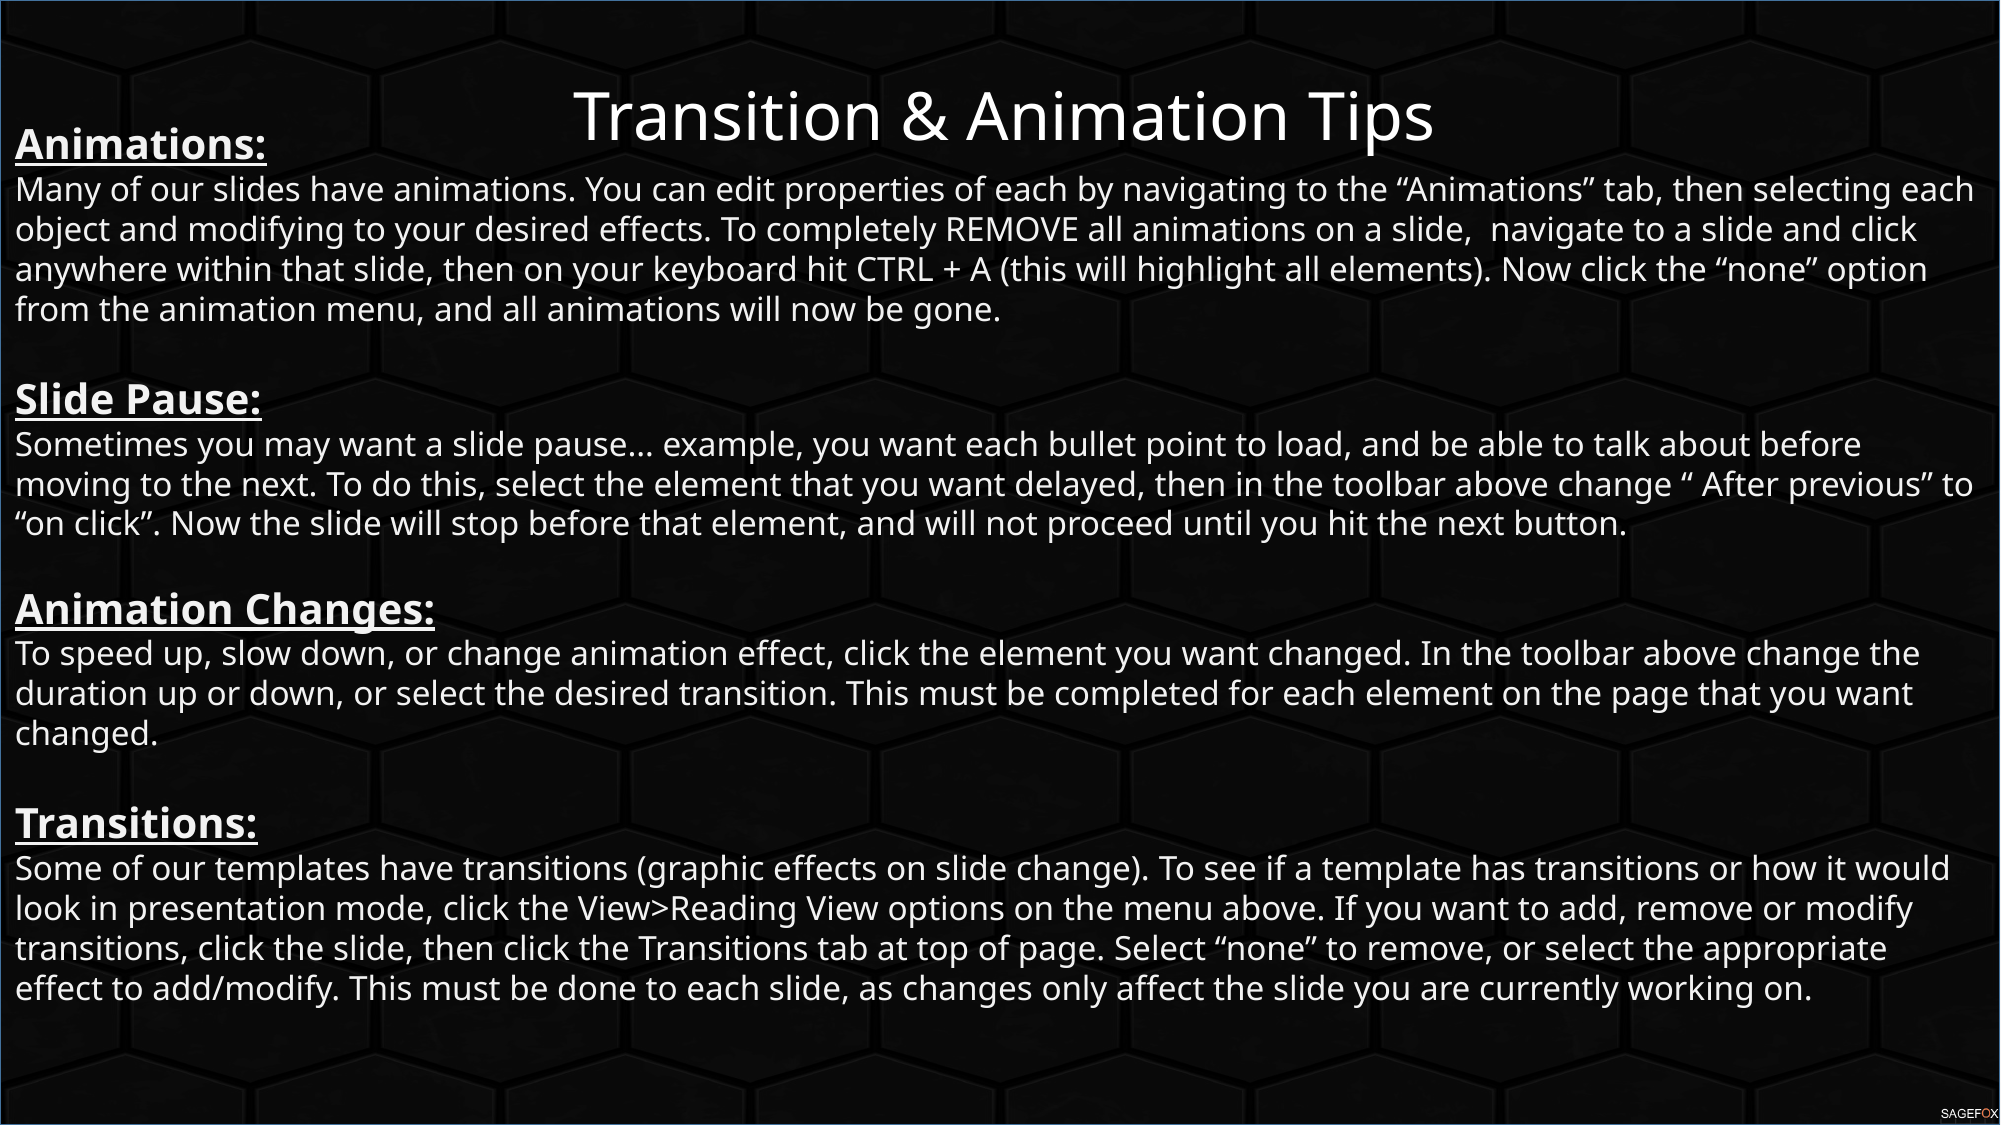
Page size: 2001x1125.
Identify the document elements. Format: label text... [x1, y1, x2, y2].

text_box Animations: Many of our slides have animations. You can edit properties of each by navigating to the “Animations” tab, then selecting each object and modifying to your desired effects. To completely REMOVE all animations on a slide, navigate to a slide and click anywhere within that slide, then on your keyboard hit CTRL + A (this will highlight all elements). Now click the “none” option from the animation menu, and all animations will now be gone. Slide Pause: Sometimes you may want a slide pause… example, you want each bullet point to load, and be able to talk about before moving to the next. To do this, select the element that you want delayed, then in the toolbar above change “ After previous” to “on click”. Now the slide will stop before that element, and will not proceed until you hit the next button. Animation Changes: To speed up, slow down, or change animation effect, click the element you want changed. In the toolbar above change the duration up or down, or select the desired transition. This must be completed for each element on the page that you want changed. Transitions: Some of our templates have transitions (graphic effects on slide change). To see if a template has transitions or how it would look in presentation mode, click the View>Reading View options on the menu above. If you want to add, remove or modify transitions, click the slide, then click the Transitions tab at top of page. Select “none” to remove, or select the appropriate effect to add/modify. This must be done to each slide, as changes only affect the slide you are currently working on. [0, 0, 2000, 1125]
title Transition & Animation Tips [477, 59, 1532, 177]
